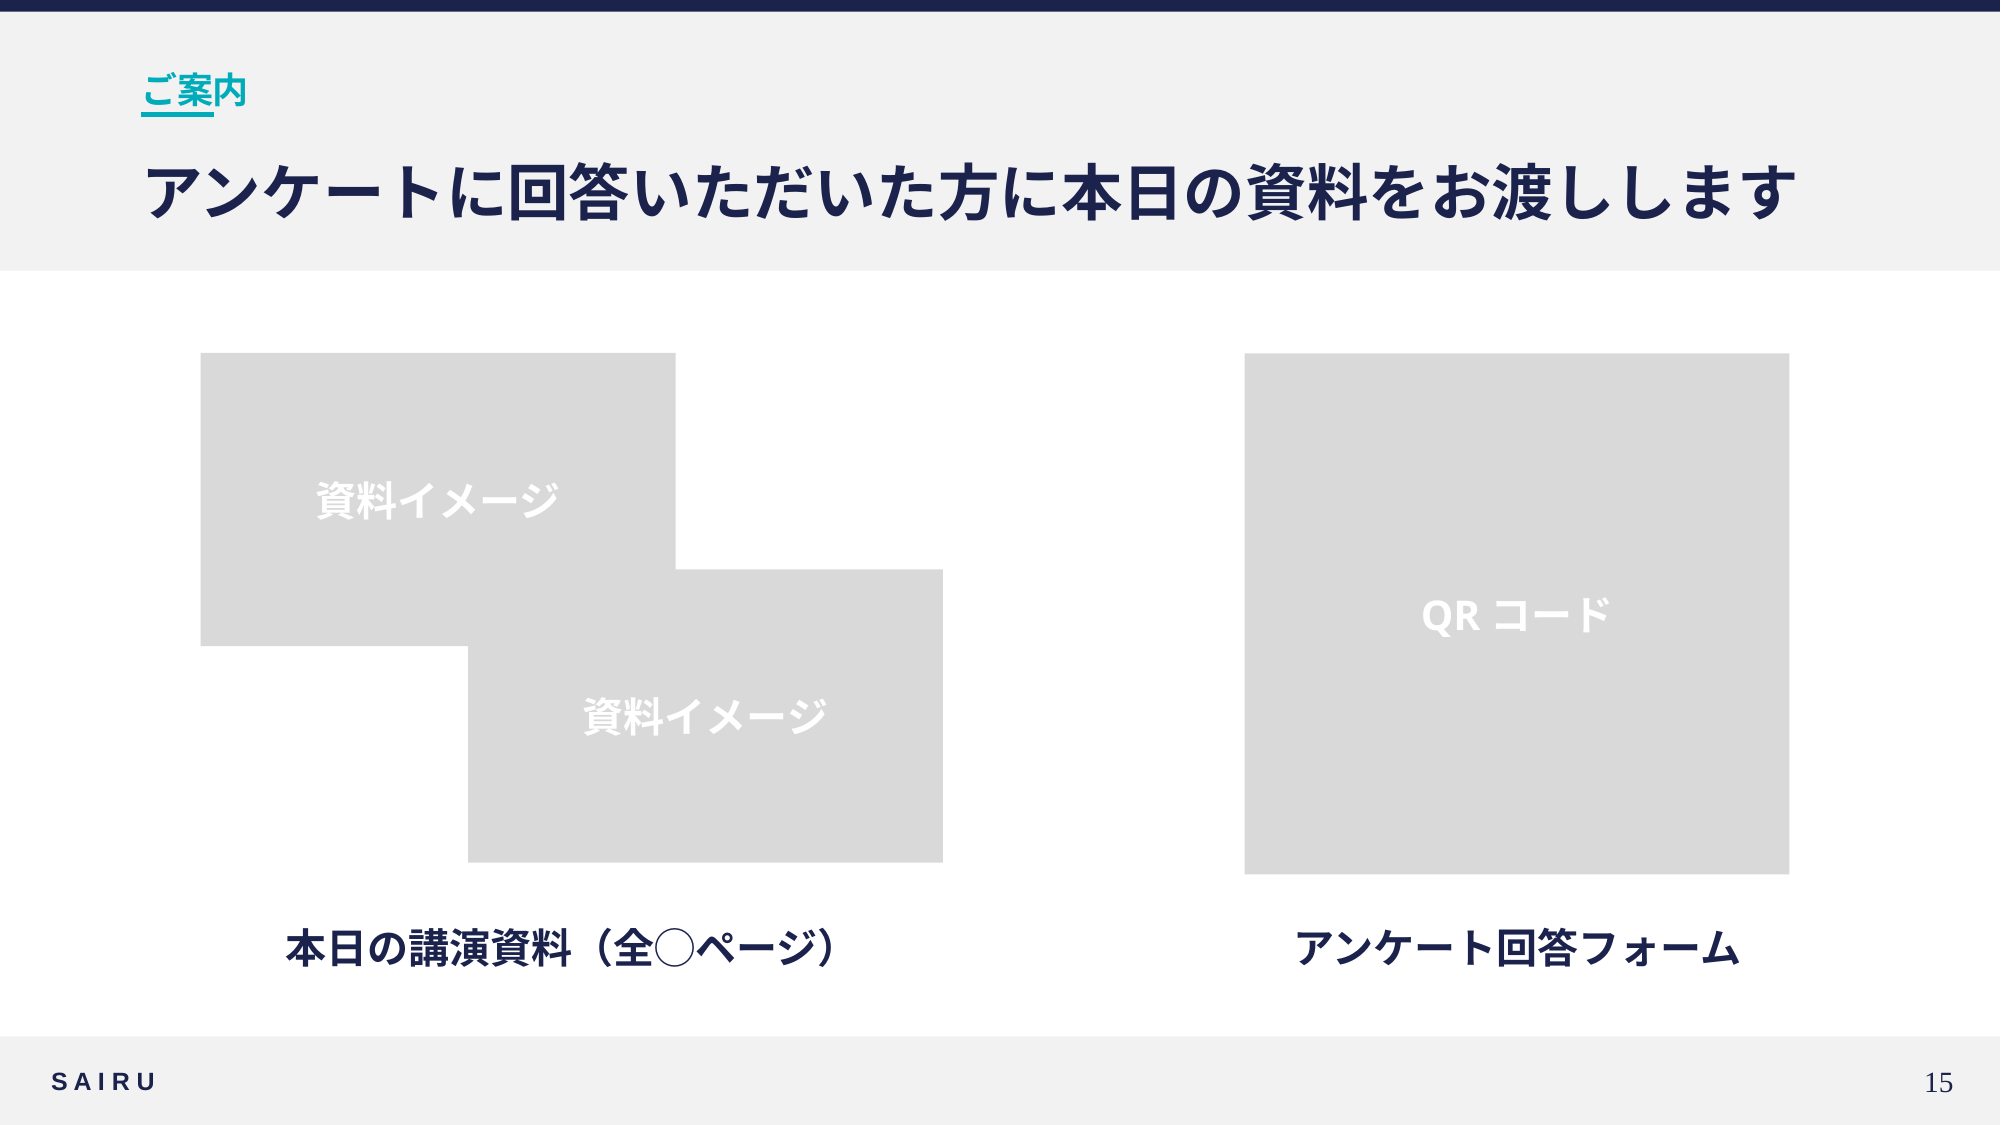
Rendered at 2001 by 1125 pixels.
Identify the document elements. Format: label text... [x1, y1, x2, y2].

text_box 本日の講演資料（全◯ページ） [258, 914, 886, 954]
text_box QRコード [1244, 352, 1791, 876]
slide_number 14 [1762, 1057, 1960, 1105]
title アンケートに回答いただいた方に本日の資料をお渡しします [135, 146, 1865, 236]
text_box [200, 352, 944, 863]
list ご案内 [135, 61, 1865, 104]
text_box アンケート回答フォーム [1229, 914, 1805, 993]
text_box S A I R U [44, 1056, 206, 1105]
